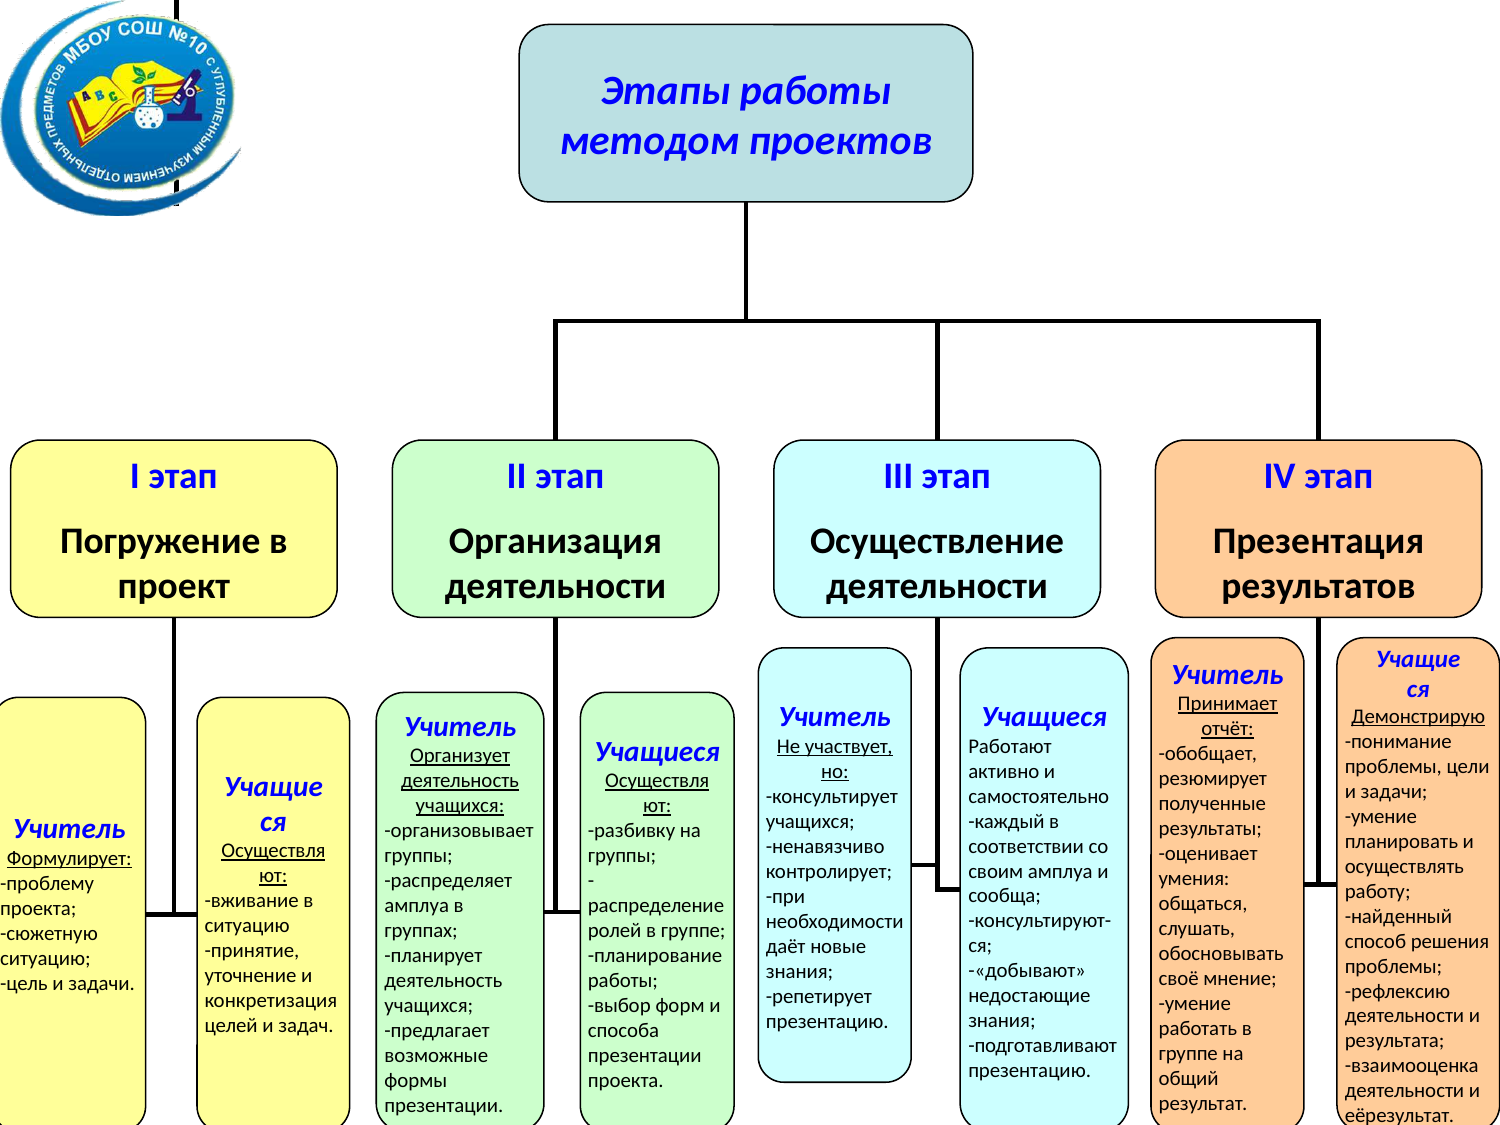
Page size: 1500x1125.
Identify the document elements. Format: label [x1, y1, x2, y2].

picture [0, 0, 244, 216]
text_box [0, 0, 1500, 1125]
